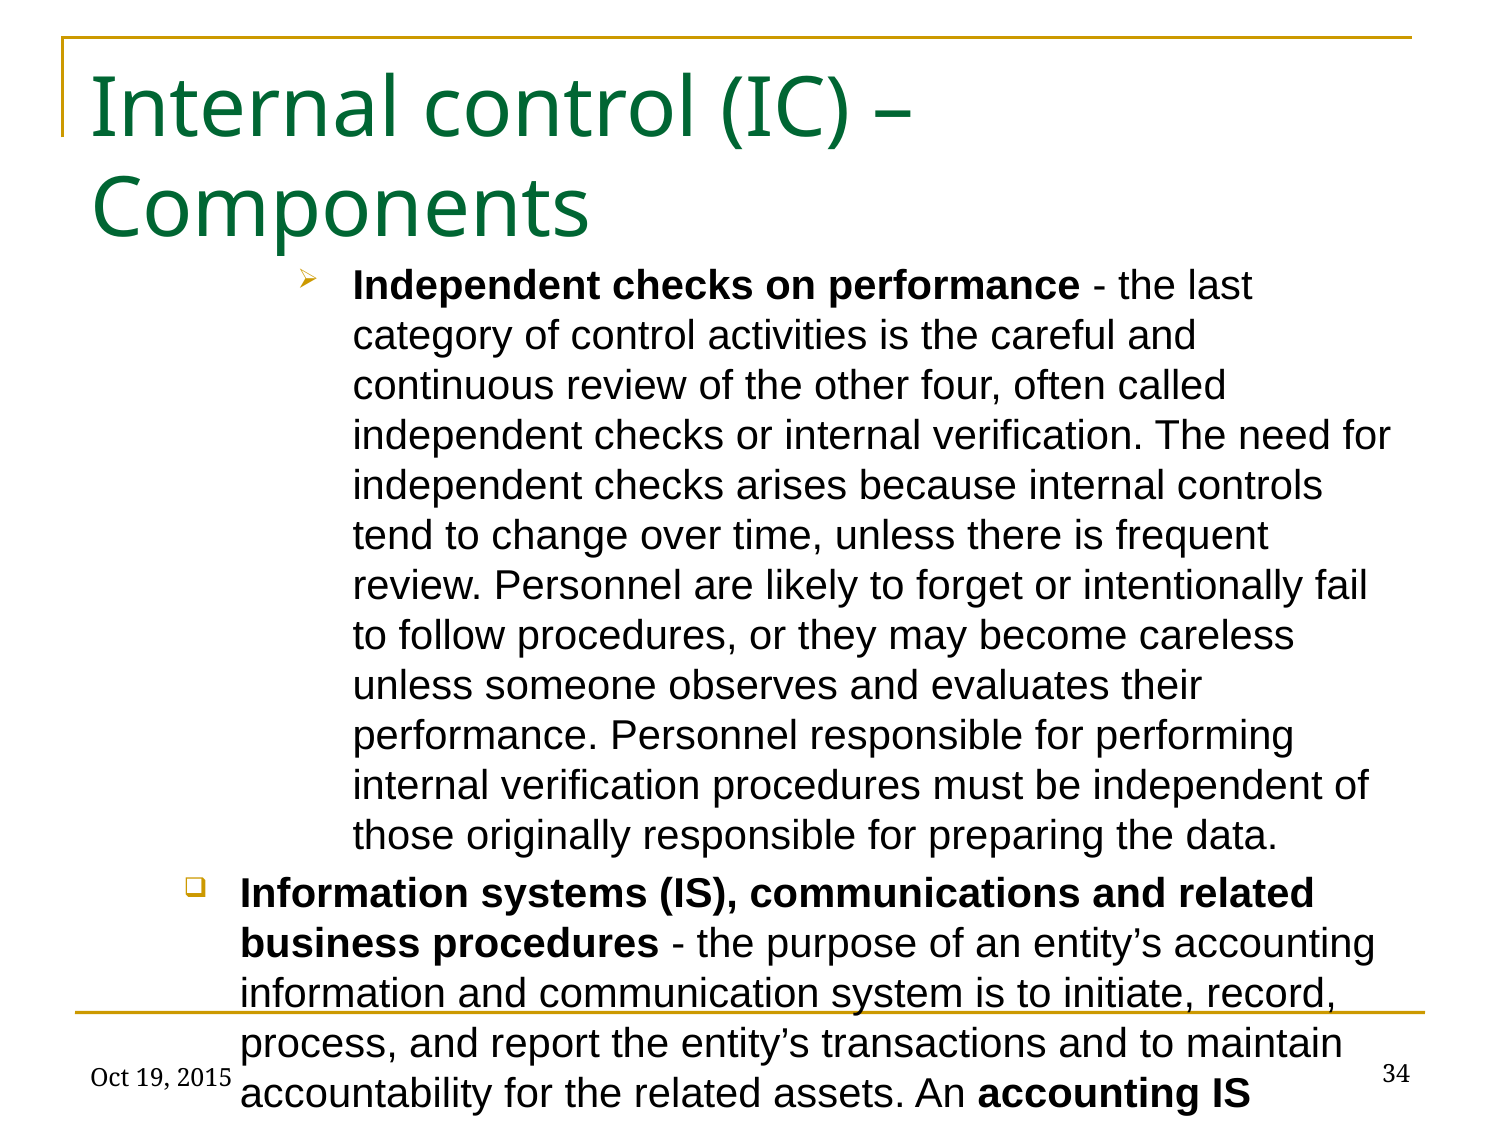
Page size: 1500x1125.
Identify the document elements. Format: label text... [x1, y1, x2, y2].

slide_number 34 [1074, 1038, 1426, 1100]
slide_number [74, 1038, 426, 1100]
title Internal control (IC) – Components [74, 45, 1426, 233]
list Independent checks on performance - the last category of control activities is the careful and continuous review of the other four, often called independent checks or internal verification. The need for independent checks arises because internal controls tend to change over time, unless there is frequent review. Personnel are likely to forget or intentionally fail to follow procedures, or they may become careless unless someone observes and evaluates their performance. Personnel responsible for performing internal verification procedures must be independent of those originally responsible for preparing the data. Information systems (IS), communications and related business procedures - the purpose of an entity’s accounting information and communication system is to initiate, record, process, and report the entity’s transactions and to maintain accountability for the related assets. An accounting IS [74, 249, 1426, 1038]
